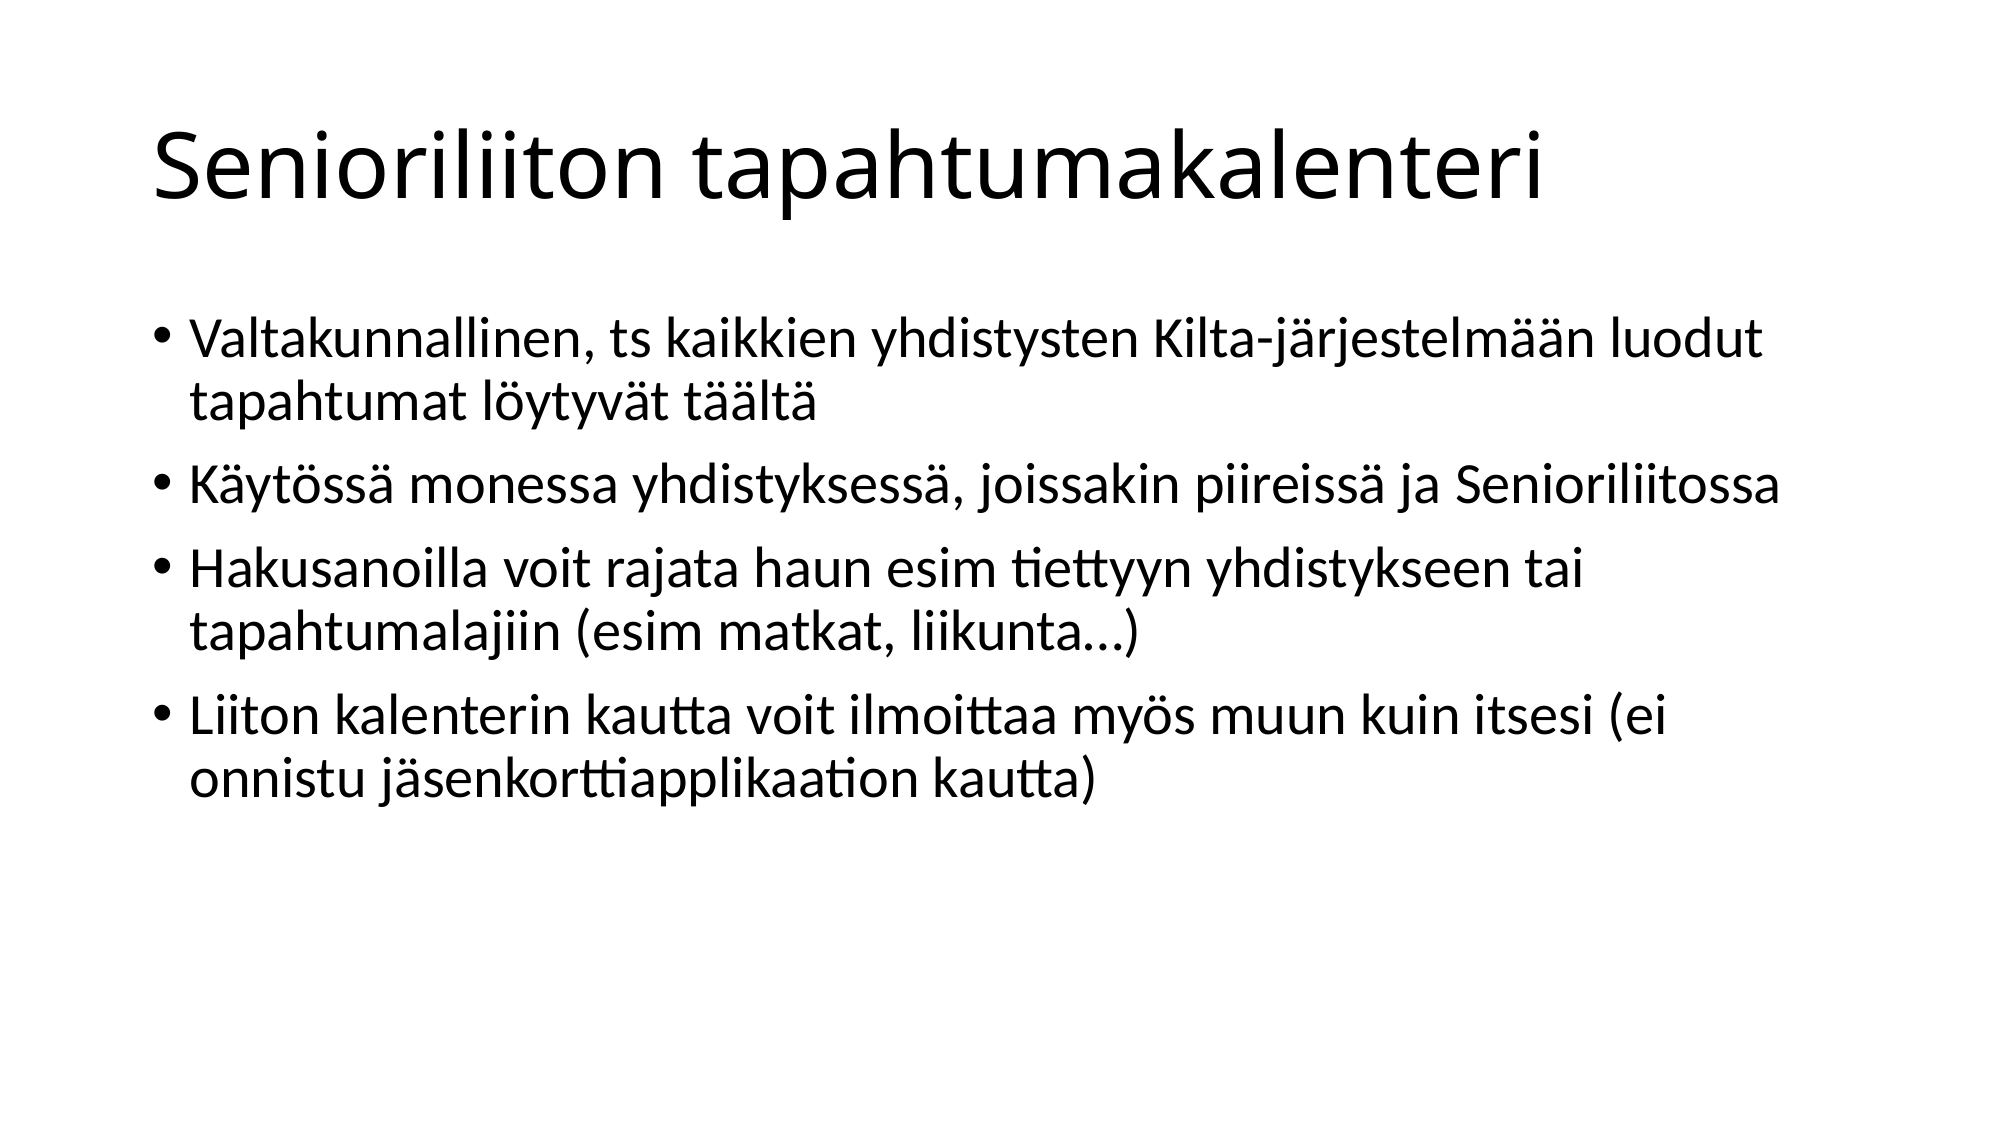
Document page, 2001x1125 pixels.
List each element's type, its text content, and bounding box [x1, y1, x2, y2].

title Senioriliiton tapahtumakalenteri [137, 59, 1863, 278]
list Valtakunnallinen, ts kaikkien yhdistysten Kilta-järjestelmään luodut tapahtumat löytyvät täältä Käytössä monessa yhdistyksessä, joissakin piireissä ja Senioriliitossa Hakusanoilla voit rajata haun esim tiettyyn yhdistykseen tai tapahtumalajiin (esim matkat, liikunta…) Liiton kalenterin kautta voit ilmoittaa myös muun kuin itsesi (ei onnistu jäsenkorttiapplikaation kautta) [137, 299, 1863, 1014]
